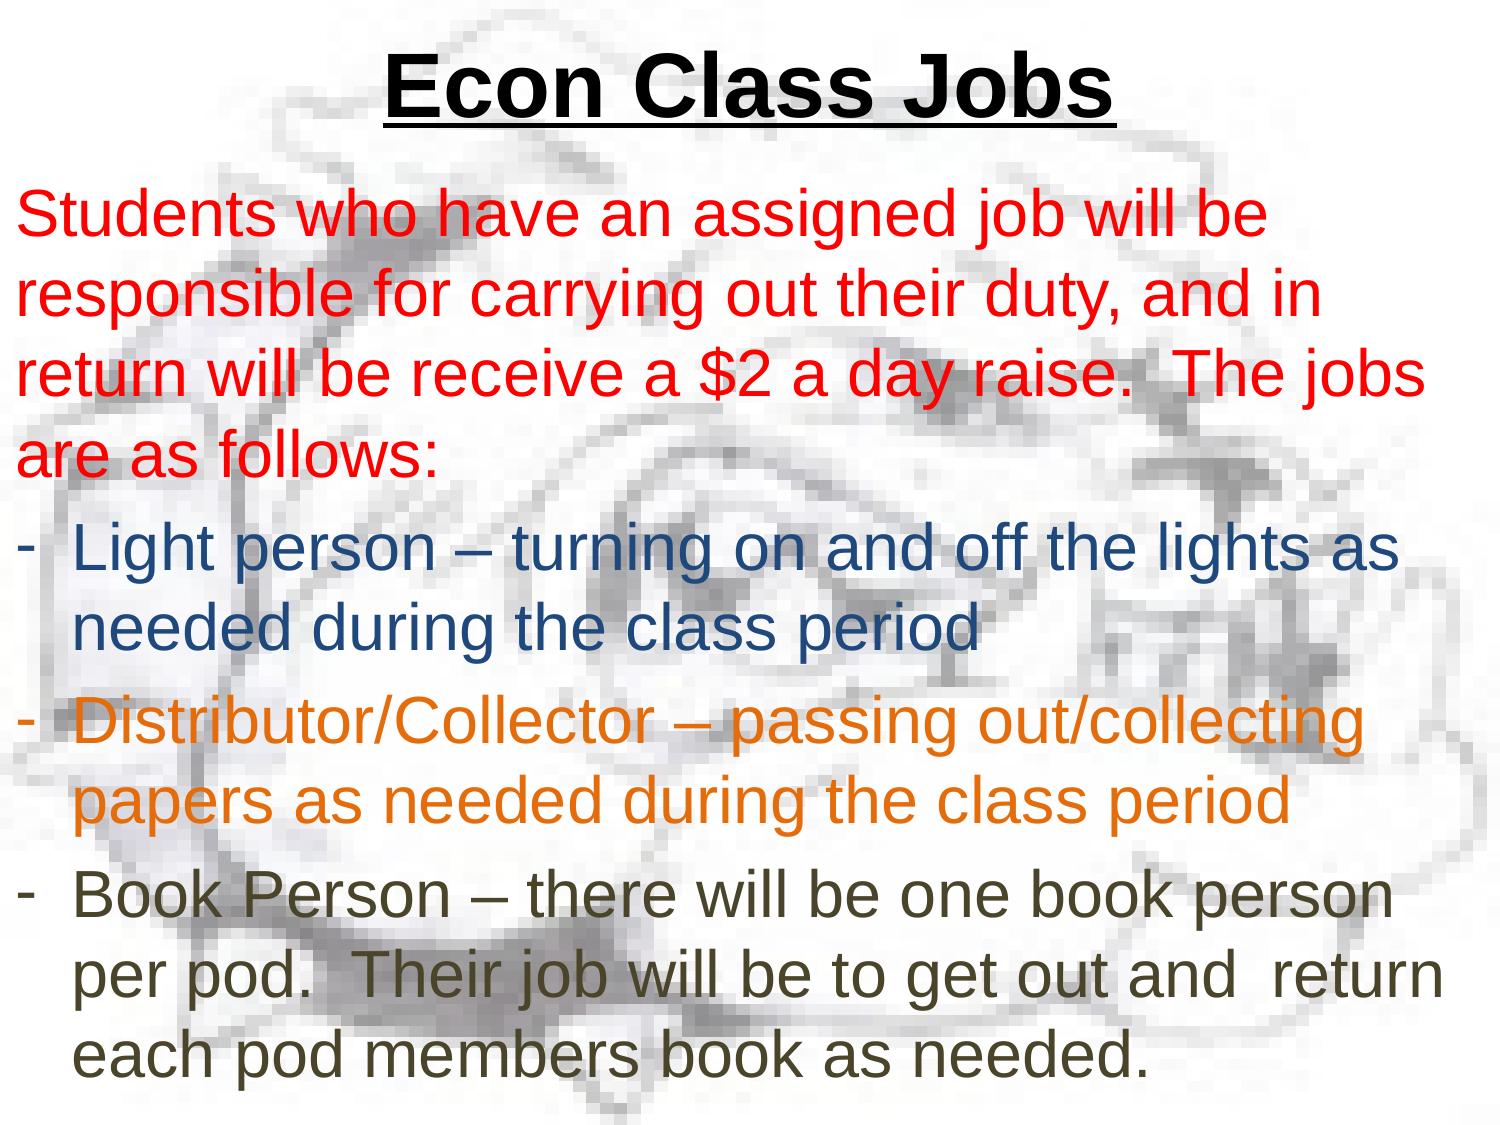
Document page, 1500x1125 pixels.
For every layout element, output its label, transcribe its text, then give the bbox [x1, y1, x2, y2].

list Students who have an assigned job will be responsible for carrying out their duty, and in return will be receive a $2 a day raise. The jobs are as follows: Light person – turning on and off the lights as needed during the class period Distributor/Collector – passing out/collecting papers as needed during the class period Book Person – there will be one book person per pod. Their job will be to get out and return each pod members book as needed. [0, 162, 1500, 1125]
title Econ Class Jobs [75, 0, 1425, 162]
